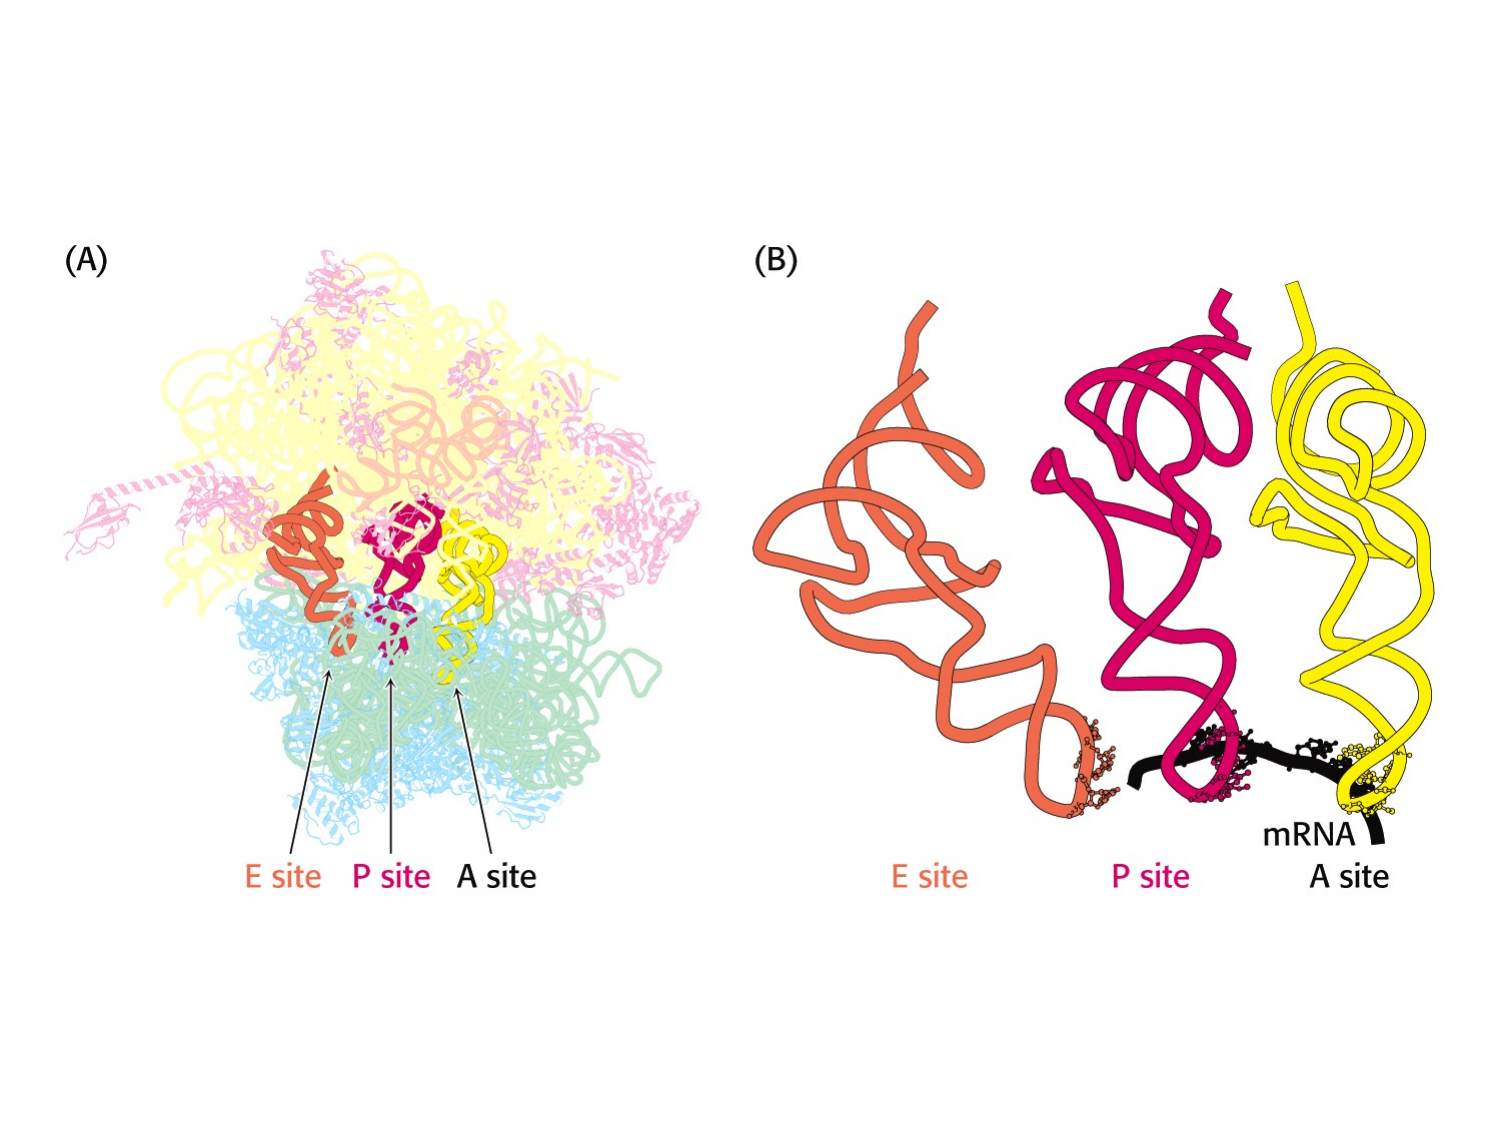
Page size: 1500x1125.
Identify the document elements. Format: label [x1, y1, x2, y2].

picture [49, 214, 1451, 911]
